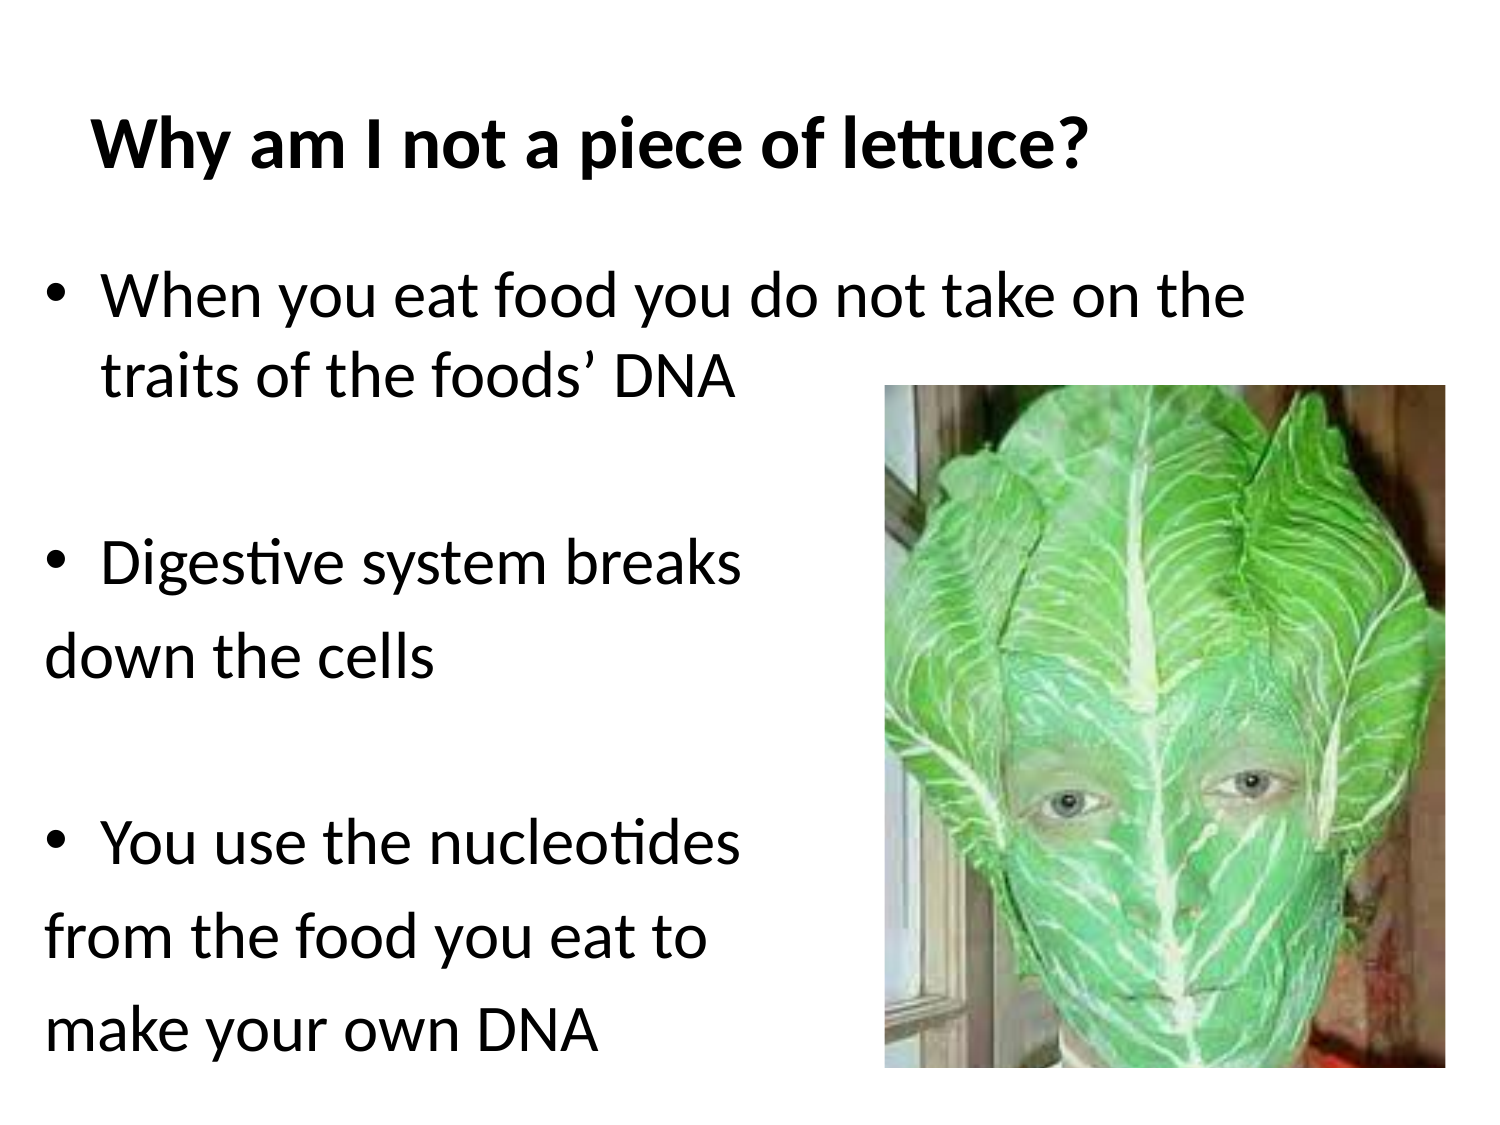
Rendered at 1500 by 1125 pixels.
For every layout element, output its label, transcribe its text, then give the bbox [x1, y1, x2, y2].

list When you eat food you do not take on the traits of the foods’ DNA Digestive system breaks down the cells You use the nucleotides from the food you eat to make your own DNA [29, 243, 1402, 1125]
picture [884, 385, 1446, 1069]
title Why am I not a piece of lettuce? [75, 45, 1425, 233]
